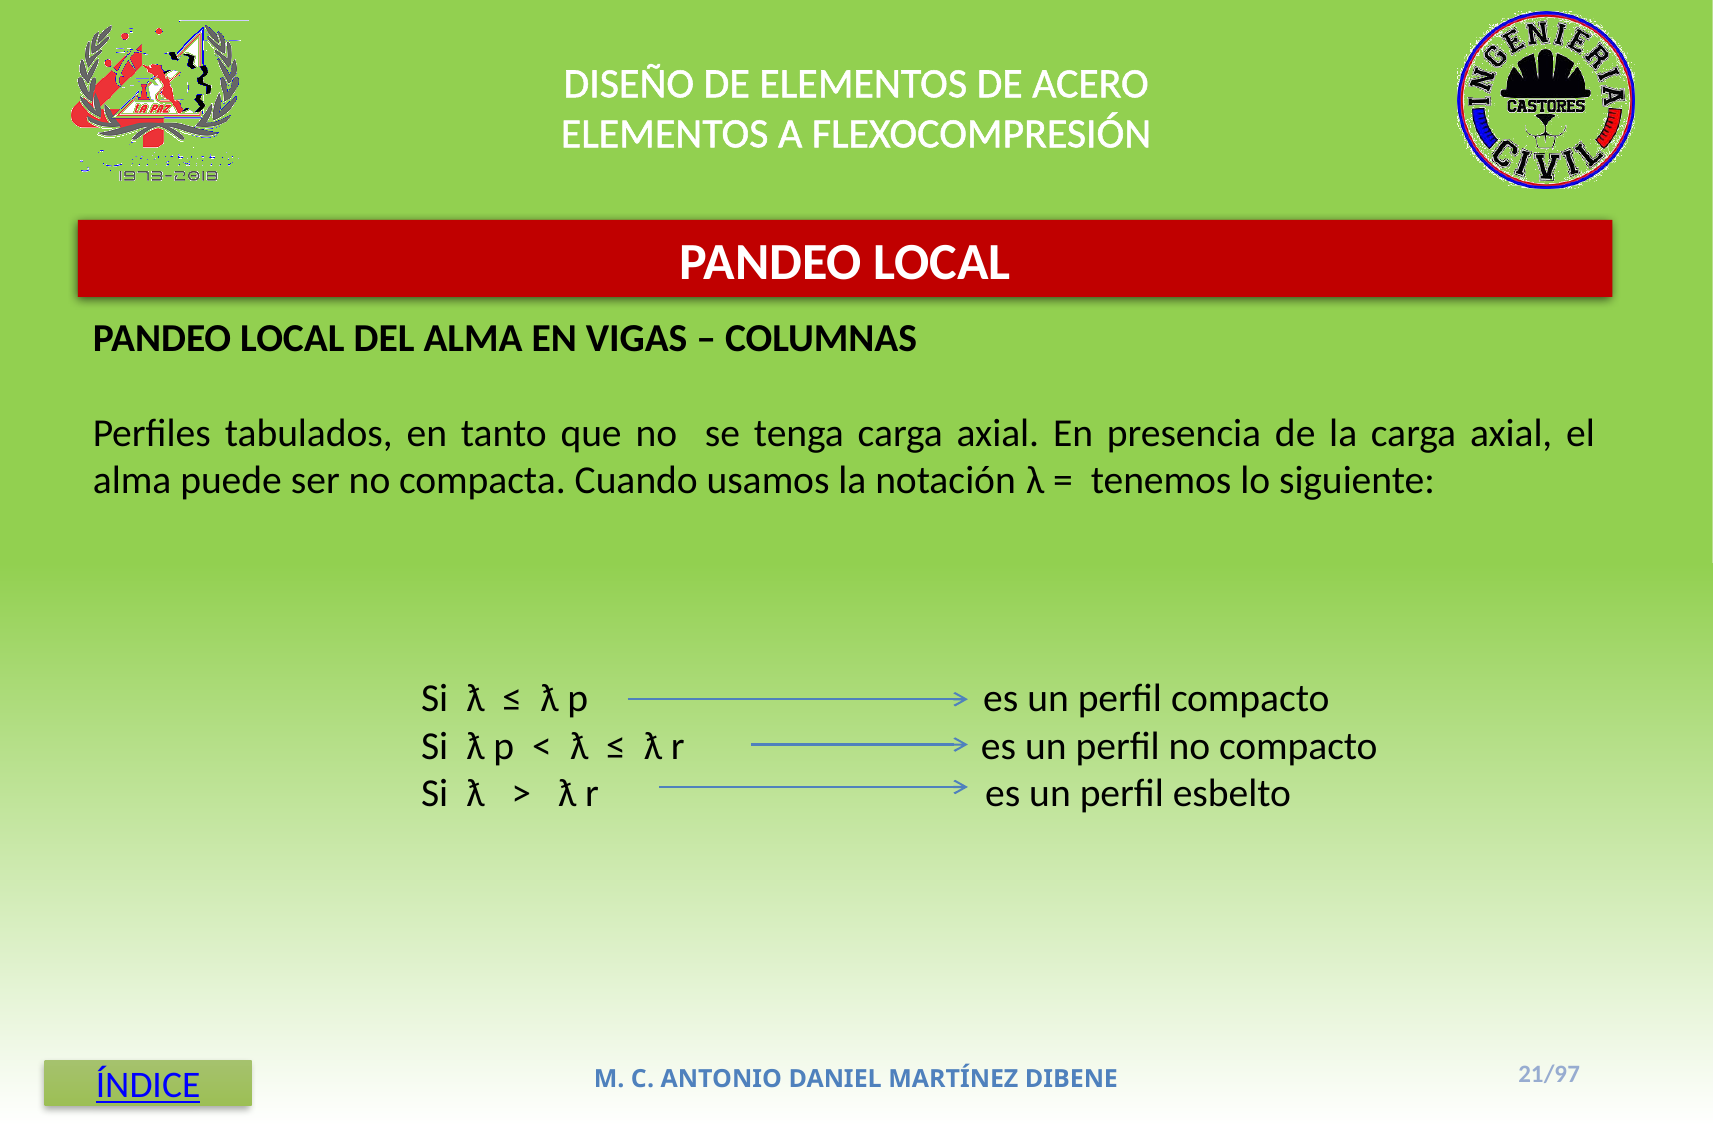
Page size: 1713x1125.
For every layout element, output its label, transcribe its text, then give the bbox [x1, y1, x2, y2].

text_box PANDEO LOCAL [77, 219, 1613, 297]
text_box ÍNDICE [44, 1060, 252, 1106]
text_box DISEÑO DE ELEMENTOS DE ACERO ELEMENTOS A FLEXOCOMPRESIÓN [283, 48, 1430, 213]
picture [1457, 11, 1635, 189]
picture [64, 11, 256, 189]
slide_number 21/97 [1209, 1042, 1595, 1103]
text_box Si ƛ ≤ ƛ p es un perfil compacto Si ƛ p < ƛ ≤ ƛ r es un perfil no compacto Si ƛ > ƛ r es un perfil esbelto [406, 664, 1713, 823]
text_box M. C. ANTONIO DANIEL MARTÍNEZ DIBENE [0, 1048, 1713, 1106]
